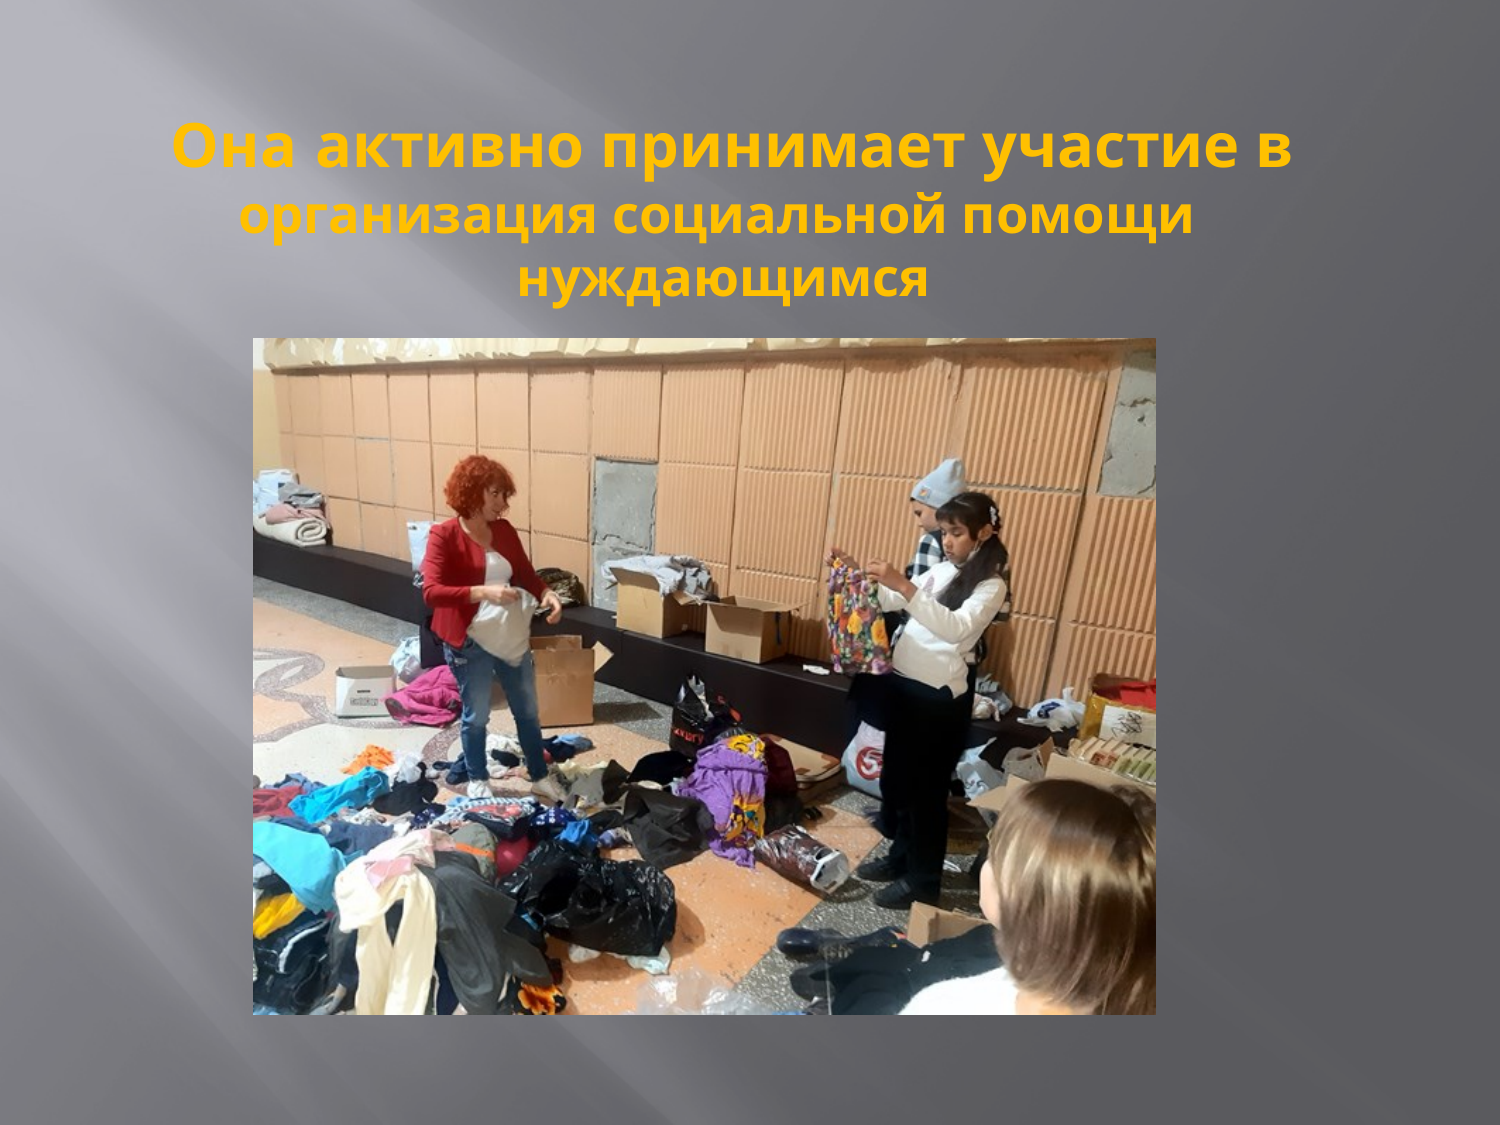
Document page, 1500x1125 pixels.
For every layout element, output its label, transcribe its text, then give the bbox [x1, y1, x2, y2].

picture [253, 337, 1156, 1015]
list Она активно принимает участие в организация социальной помощи нуждающимся [75, 90, 1353, 315]
